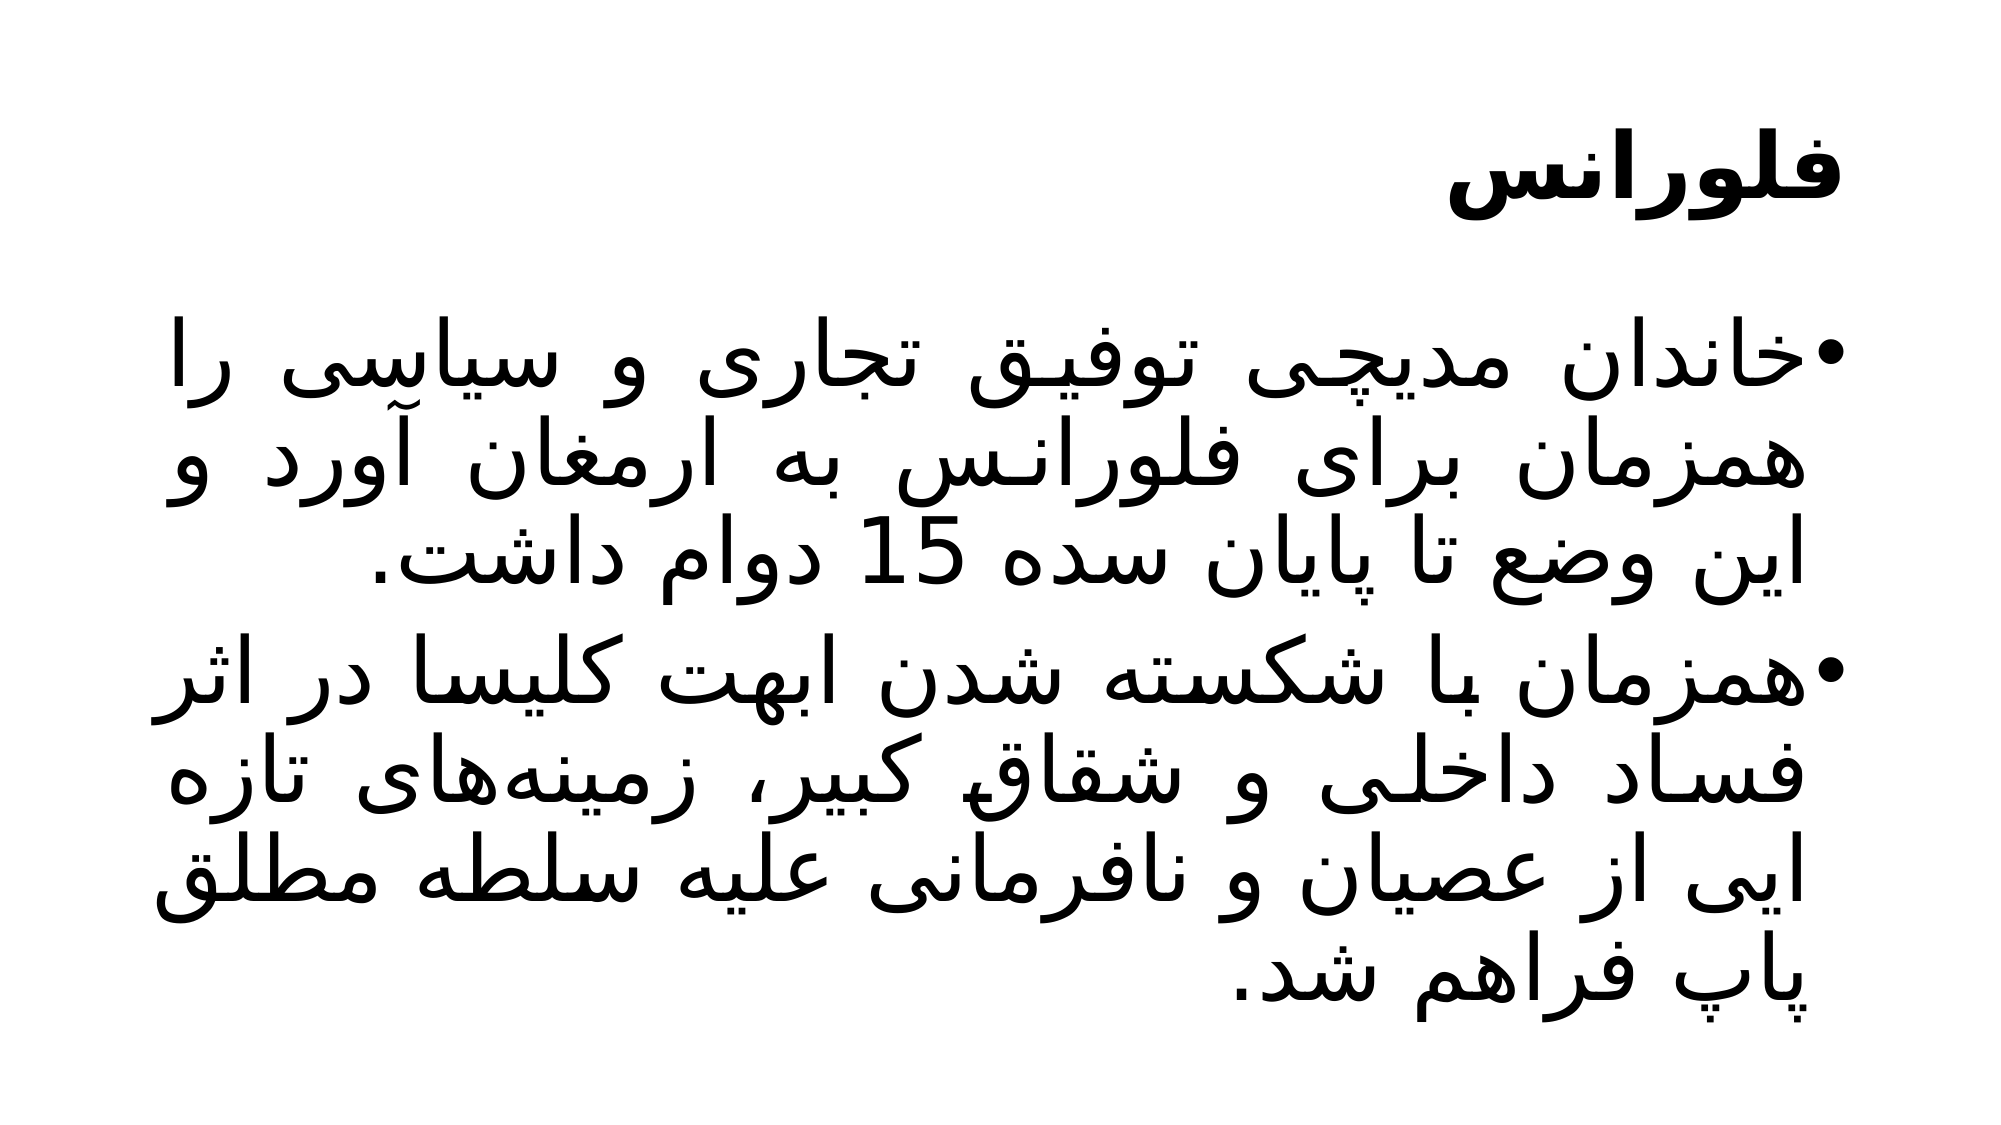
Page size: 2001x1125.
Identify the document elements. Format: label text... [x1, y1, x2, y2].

list خاندان مدیچی توفیق تجاری و سیاسی را همزمان برای فلورانس به ارمغان آورد و این وضع تا پایان سده 15 دوام داشت. همزمان با شکسته شدن ابهت کلیسا در اثر فساد داخلی و شقاق کبیر، زمینه‌های تازه ایی از عصیان و نافرمانی علیه سلطه مطلق پاپ فراهم شد. [137, 299, 1863, 1014]
title فلورانس [137, 59, 1863, 278]
